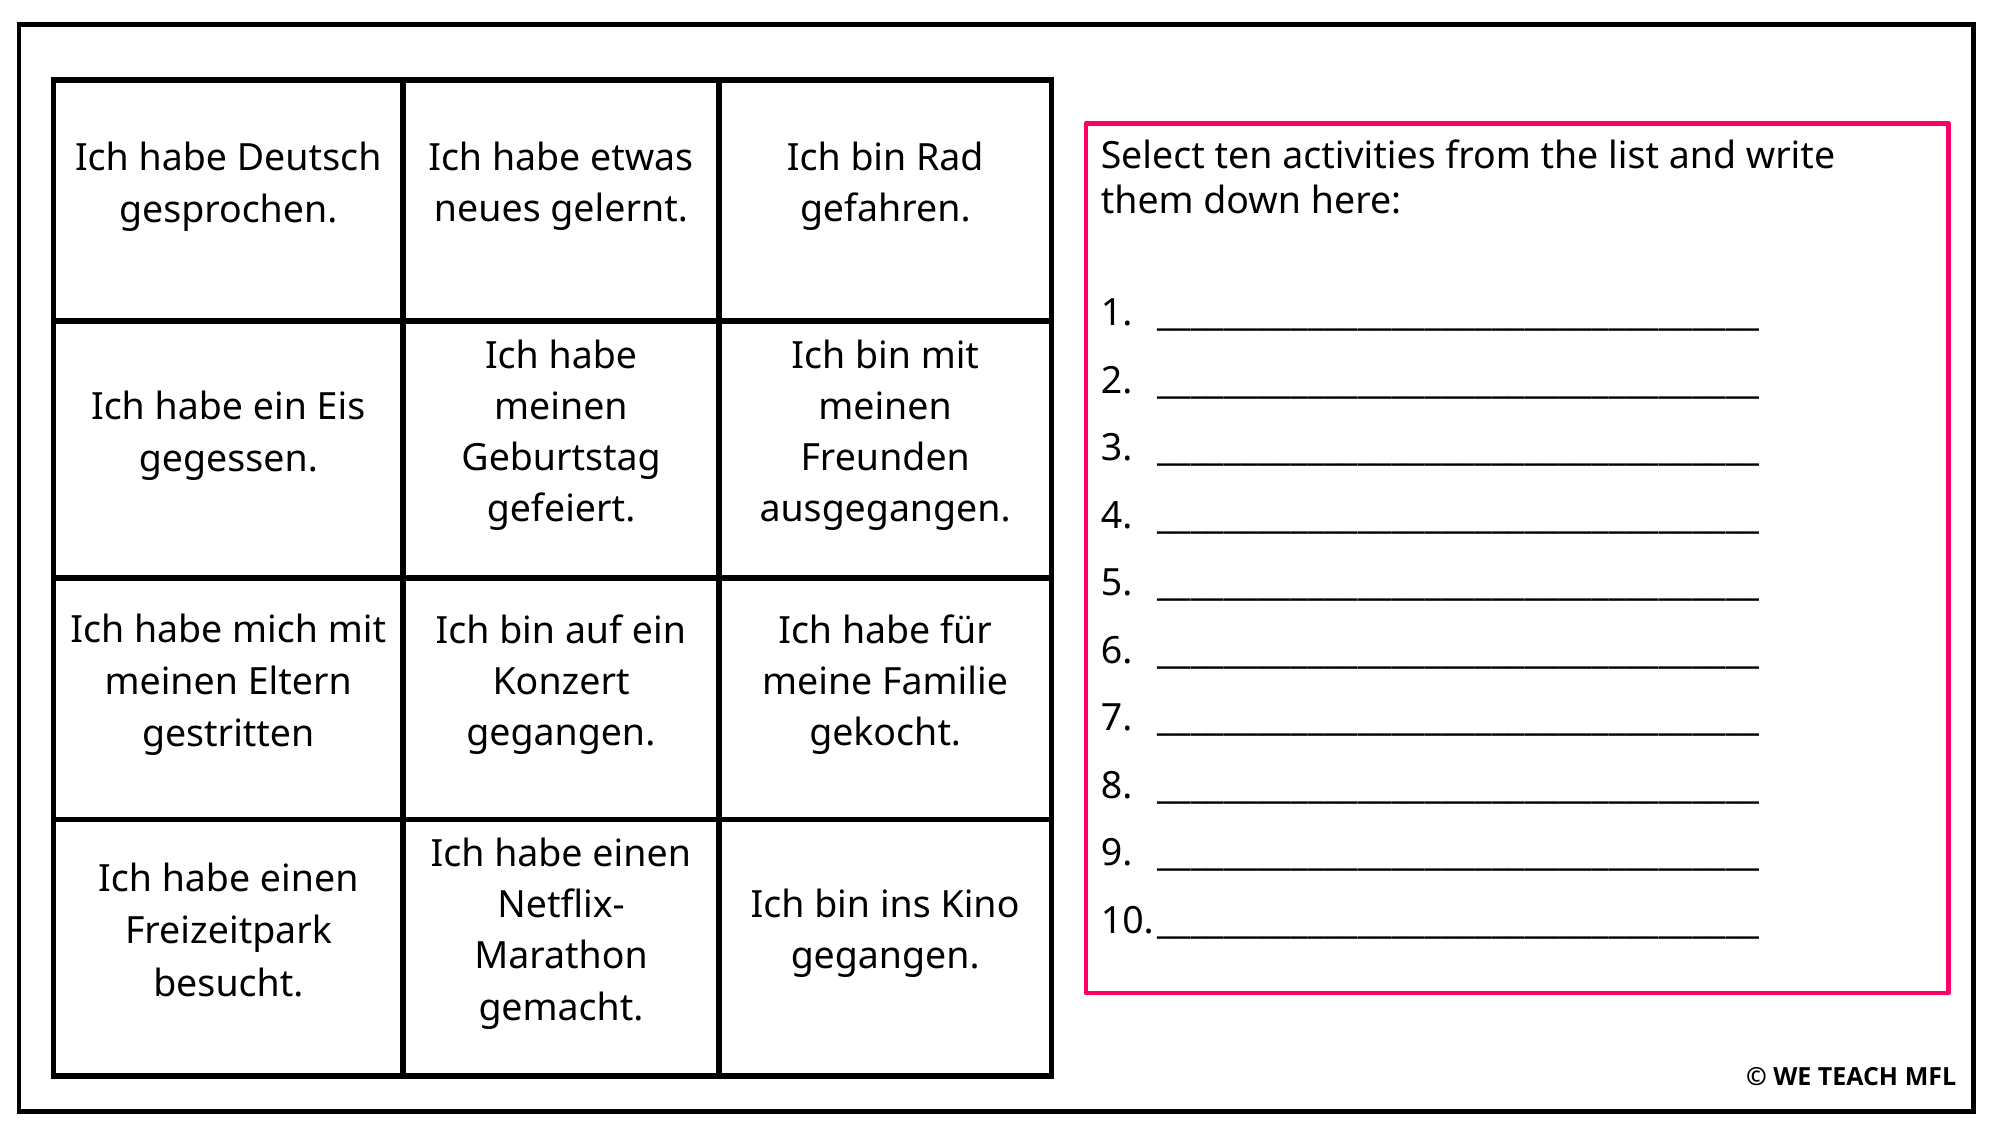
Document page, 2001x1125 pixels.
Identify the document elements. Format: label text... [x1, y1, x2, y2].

text_box Select ten activities from the list and write them down here: ____________________________________ ____________________________________ ____________________________________ ____________________________________ ____________________________________ ____________________________________ ____________________________________ ____________________________________ ____________________________________ ____________________________________ [1086, 123, 1949, 993]
text_box © WE TEACH MFL [1727, 1050, 1974, 1100]
text_box [18, 23, 1975, 1113]
